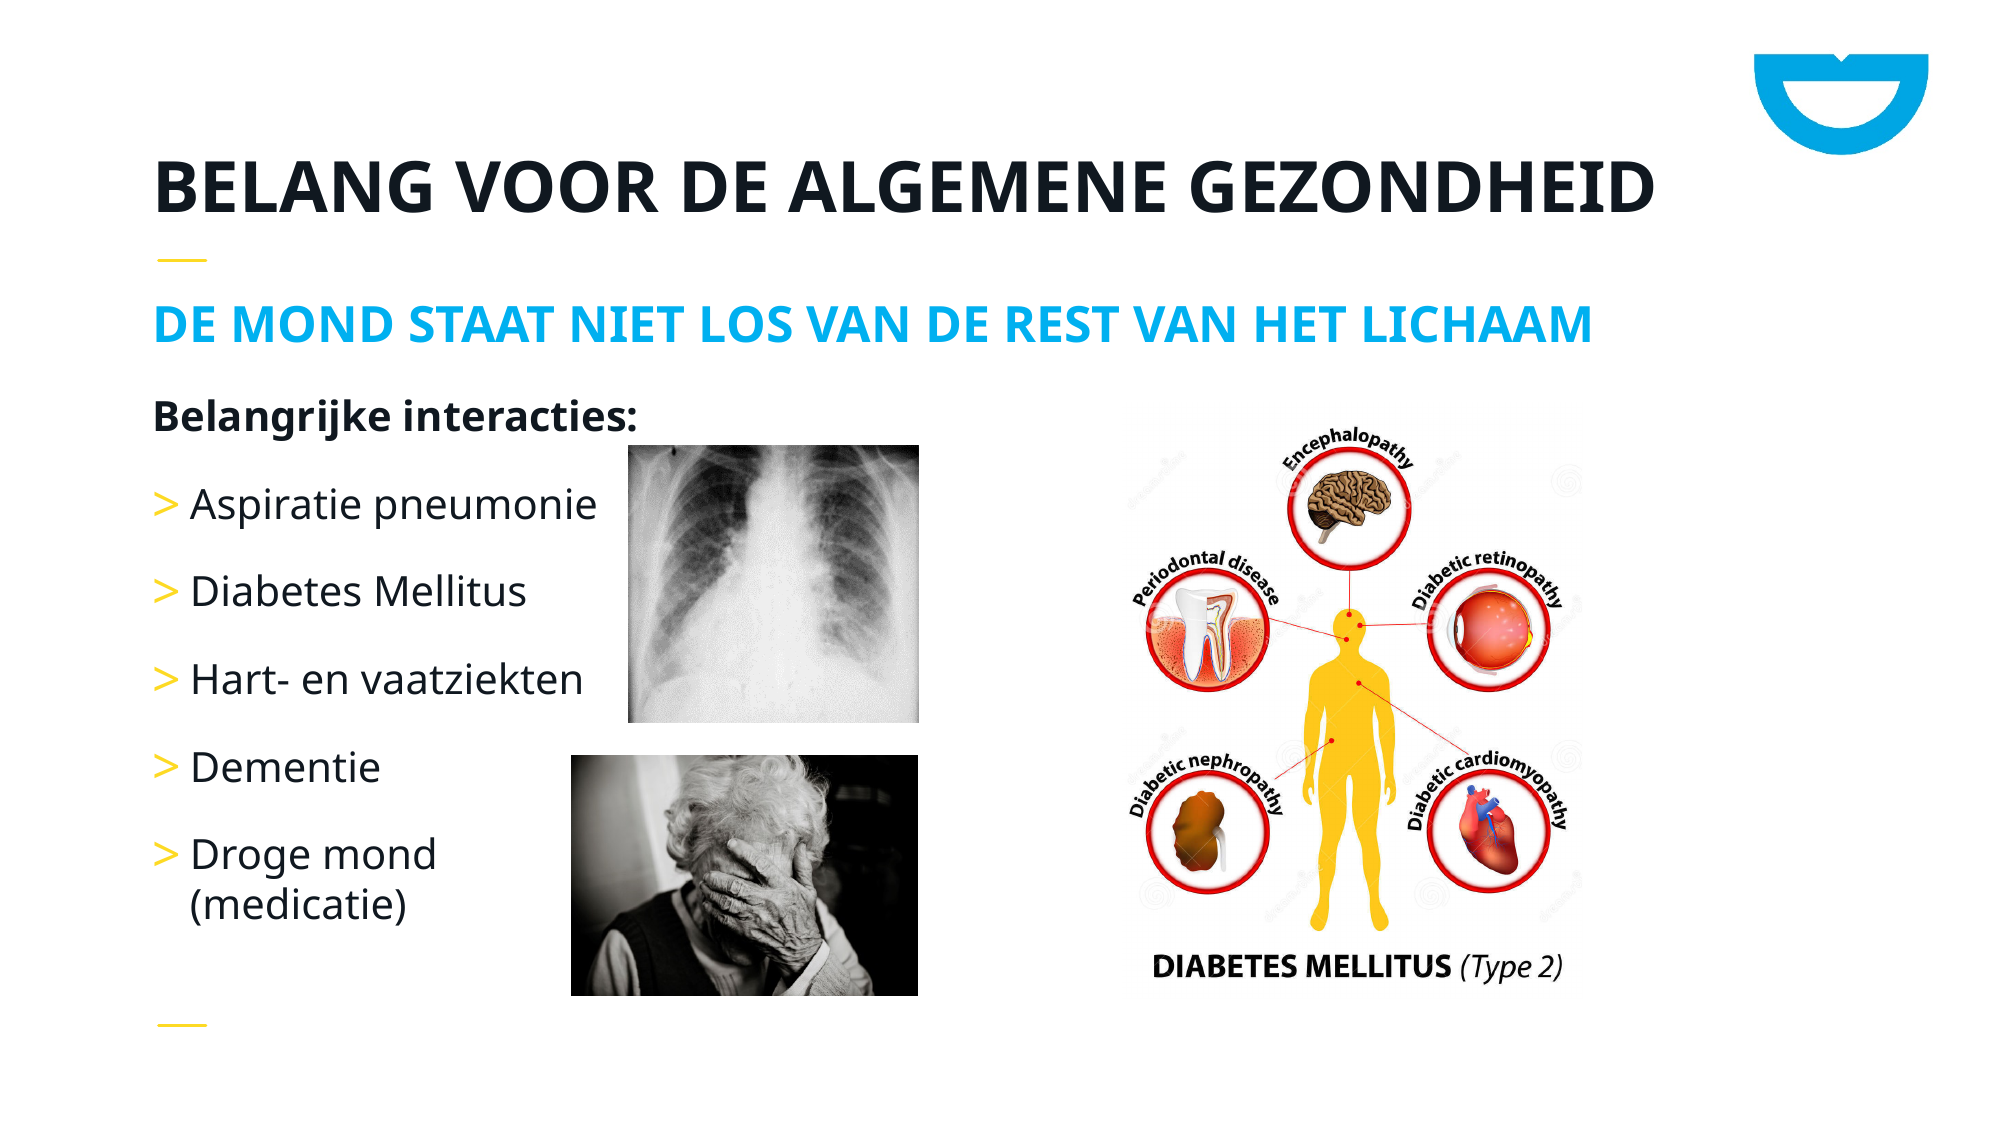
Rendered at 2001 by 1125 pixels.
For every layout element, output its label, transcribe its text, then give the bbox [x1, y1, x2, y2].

picture [1783, 81, 1899, 128]
picture [628, 445, 919, 723]
picture [571, 755, 918, 996]
title Belang voor de algemene gezondheid [137, 34, 1762, 236]
list DE MOND STAAT NIET LOS VAN DE REST VAN HET LICHAAM Belangrijke interacties: Aspiratie pneumonie Diabetes Mellitus Hart- en vaatziekten Dementie Droge mond (medicatie) [137, 285, 1762, 999]
picture [1762, 50, 1933, 160]
picture [1122, 402, 1583, 999]
